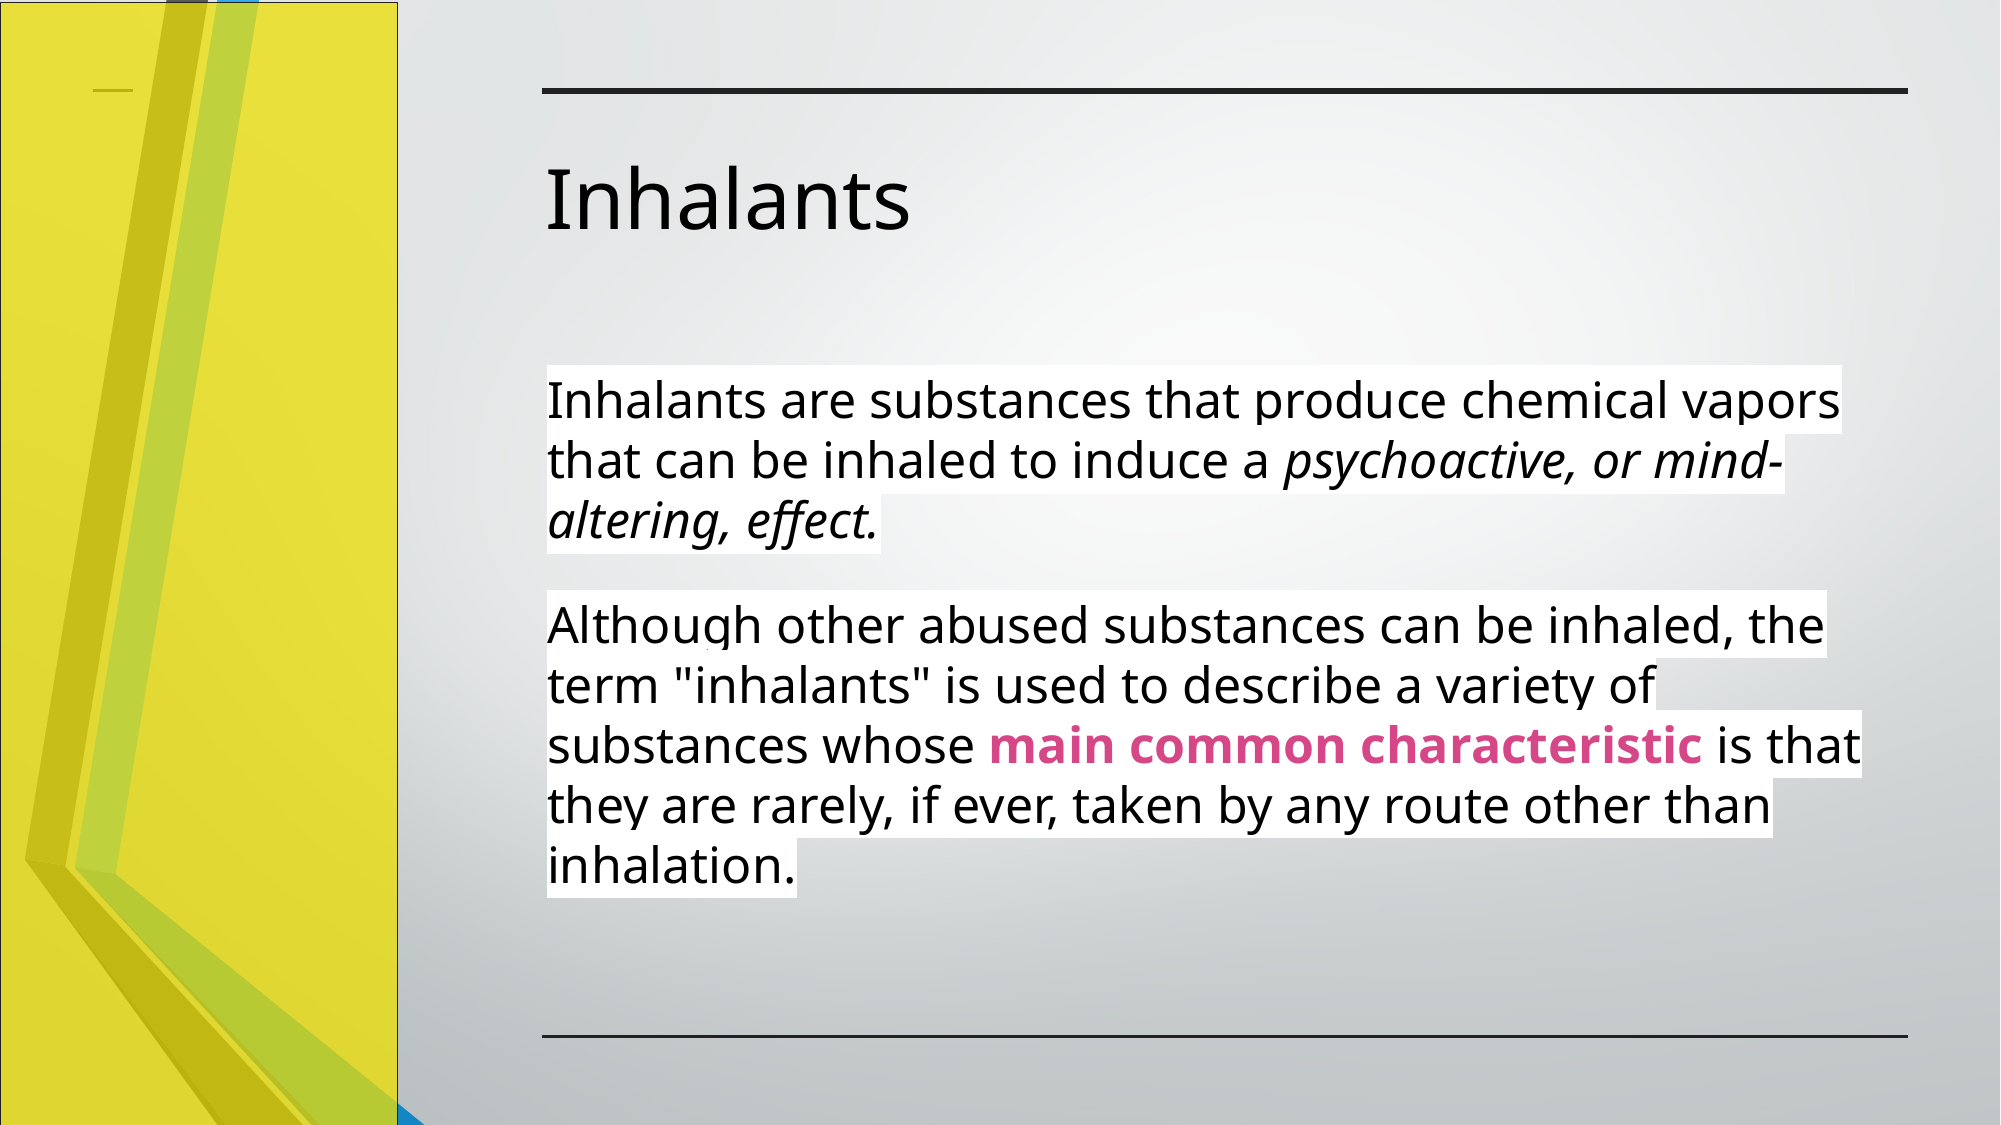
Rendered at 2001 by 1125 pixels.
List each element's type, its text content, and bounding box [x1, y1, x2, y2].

text_box [0, 2, 398, 1125]
title Inhalants [525, 125, 1908, 265]
list Inhalants are substances that produce chemical vapors that can be inhaled to induce a psychoactive, or mind-altering, effect. Although other abused substances can be inhaled, the term "inhalants" is used to describe a variety of substances whose main common characteristic is that they are rarely, if ever, taken by any route other than inhalation. [527, 349, 1910, 1006]
